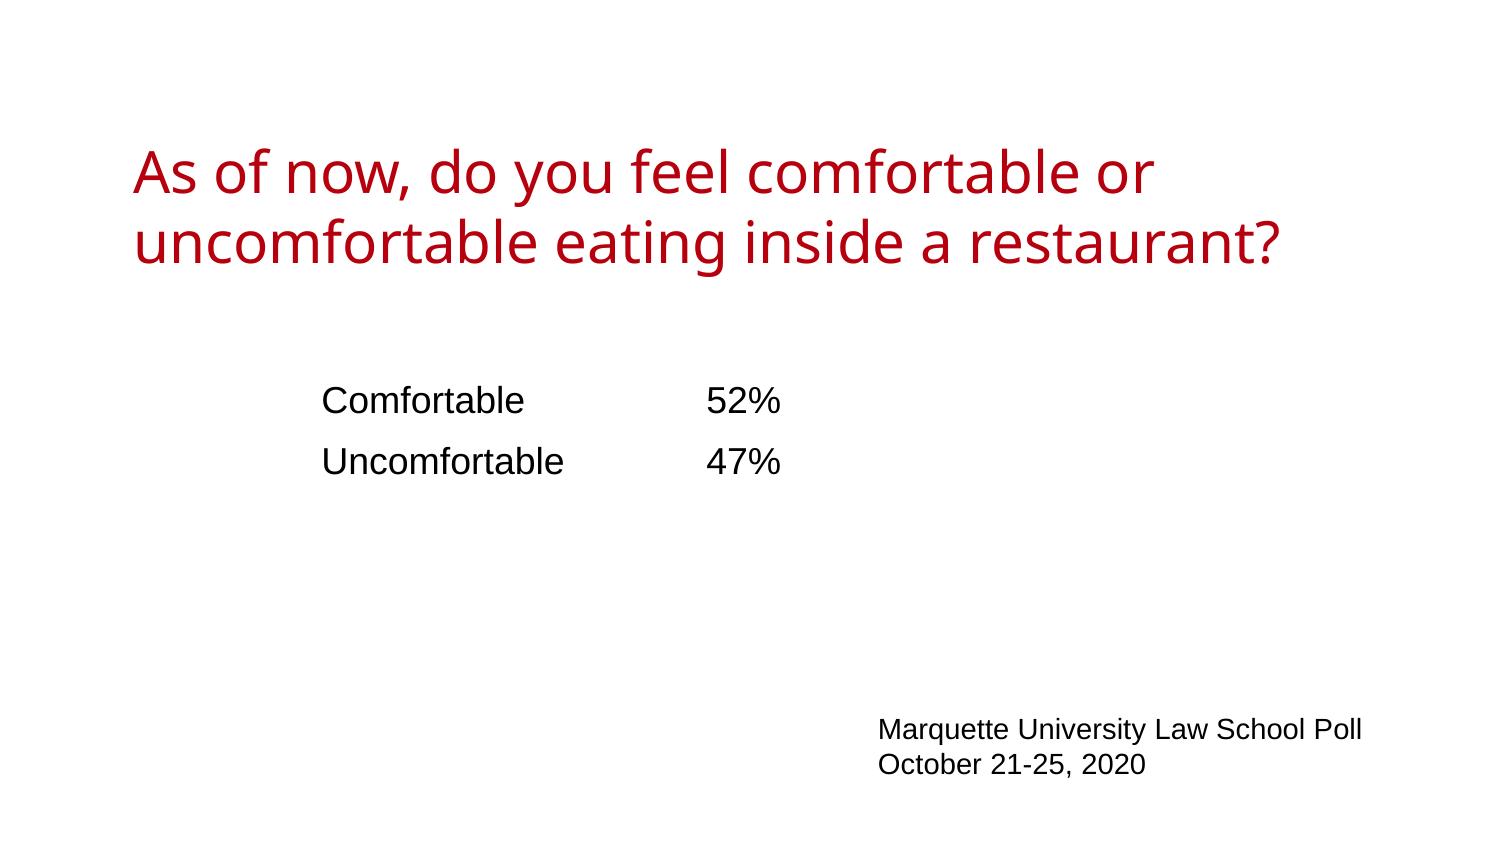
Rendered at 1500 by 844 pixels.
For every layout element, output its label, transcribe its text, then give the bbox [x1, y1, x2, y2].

table_header Comfortable [307, 373, 691, 431]
text_box As of now, do you feel comfortable or uncomfortable eating inside a restaurant? [118, 128, 1384, 283]
table_header 52% [692, 373, 1076, 431]
text_box Marquette University Law School Poll October 21-25, 2020 [863, 702, 1384, 788]
table_cell Uncomfortable [307, 436, 691, 493]
table_cell 47% [692, 436, 1076, 493]
